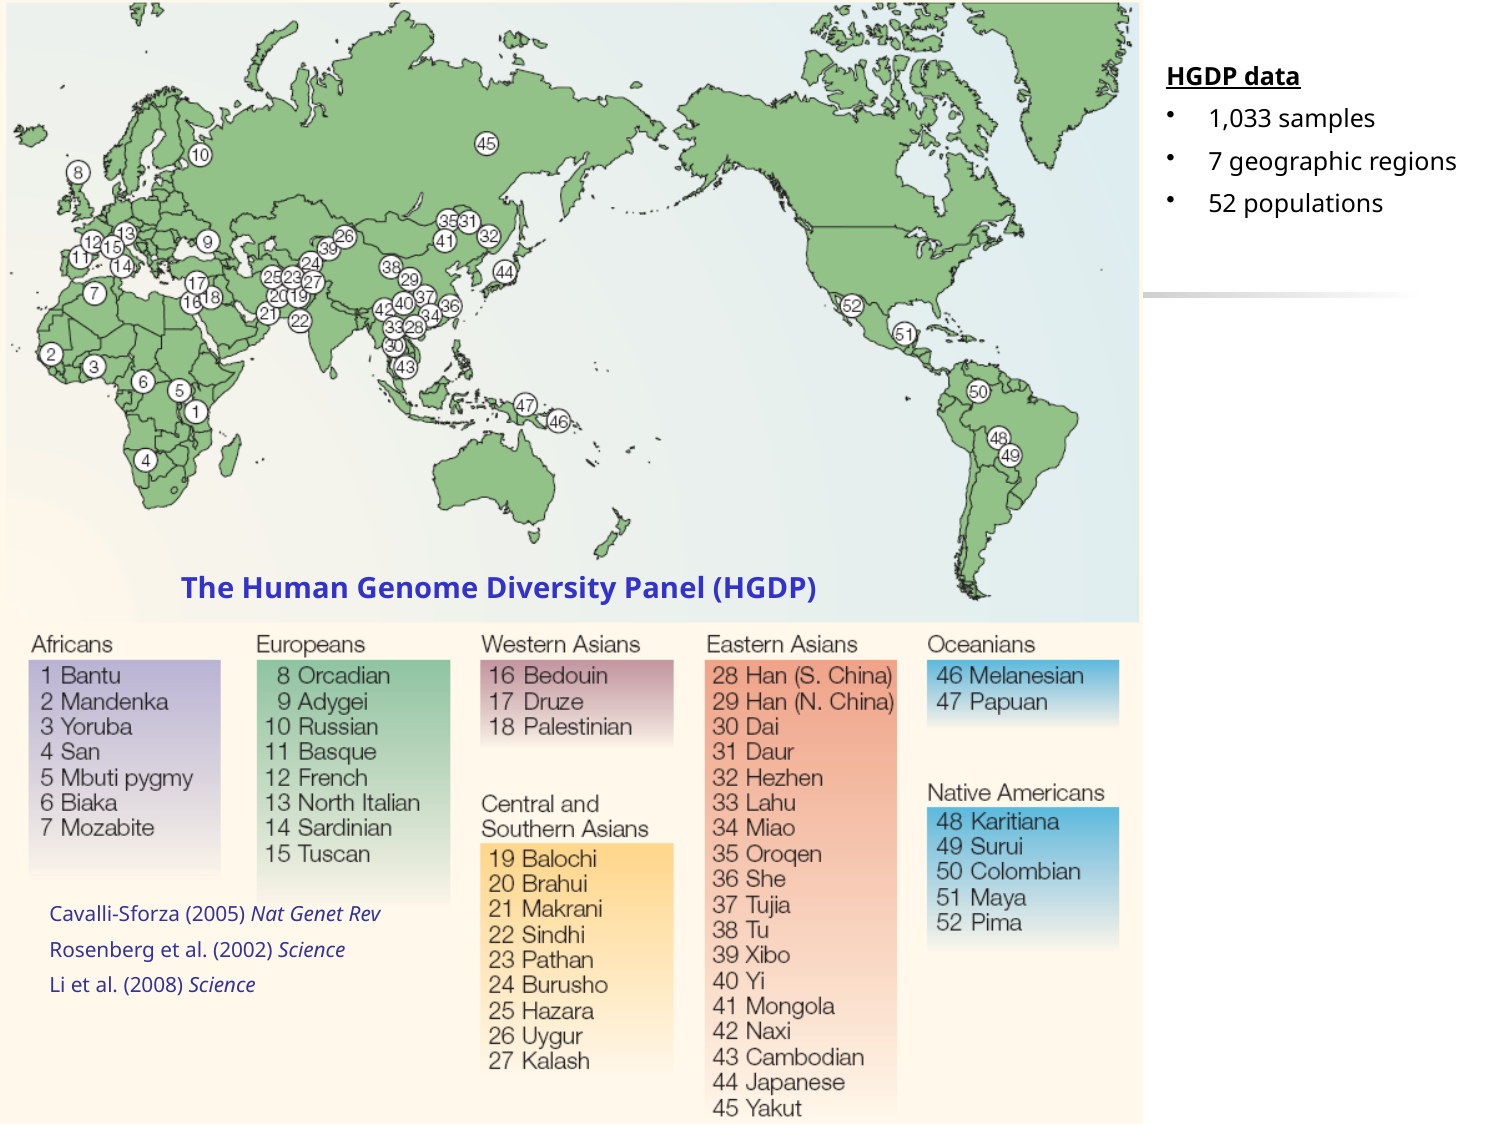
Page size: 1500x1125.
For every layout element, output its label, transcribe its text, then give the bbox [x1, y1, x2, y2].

picture [0, 0, 1143, 1125]
text_box HGDP data 1,033 samples 7 geographic regions 52 populations [1151, 52, 1483, 225]
